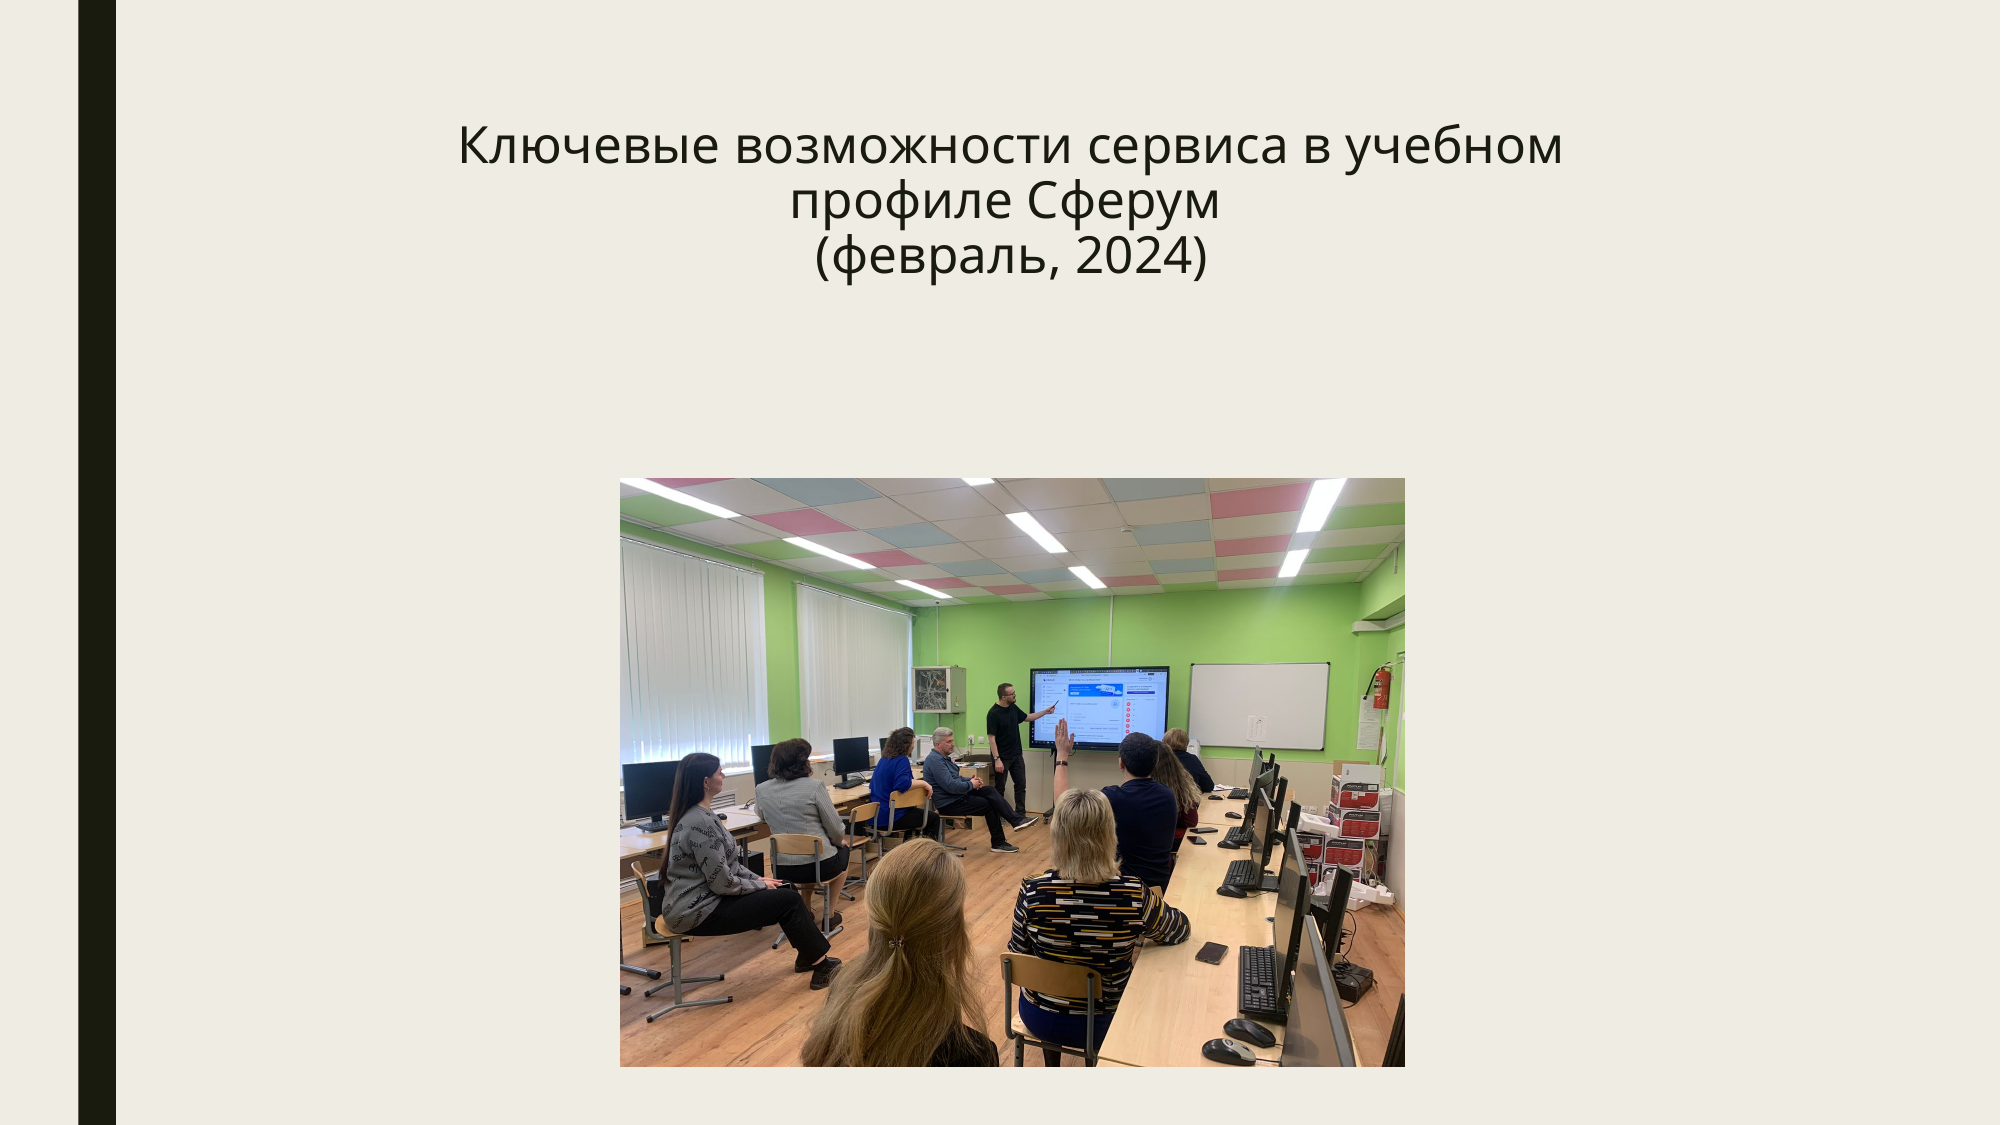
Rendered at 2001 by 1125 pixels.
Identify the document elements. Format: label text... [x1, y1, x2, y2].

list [620, 478, 1405, 1067]
title Ключевые возможности сервиса в учебном профиле Сферум (февраль, 2024) [225, 112, 1800, 357]
